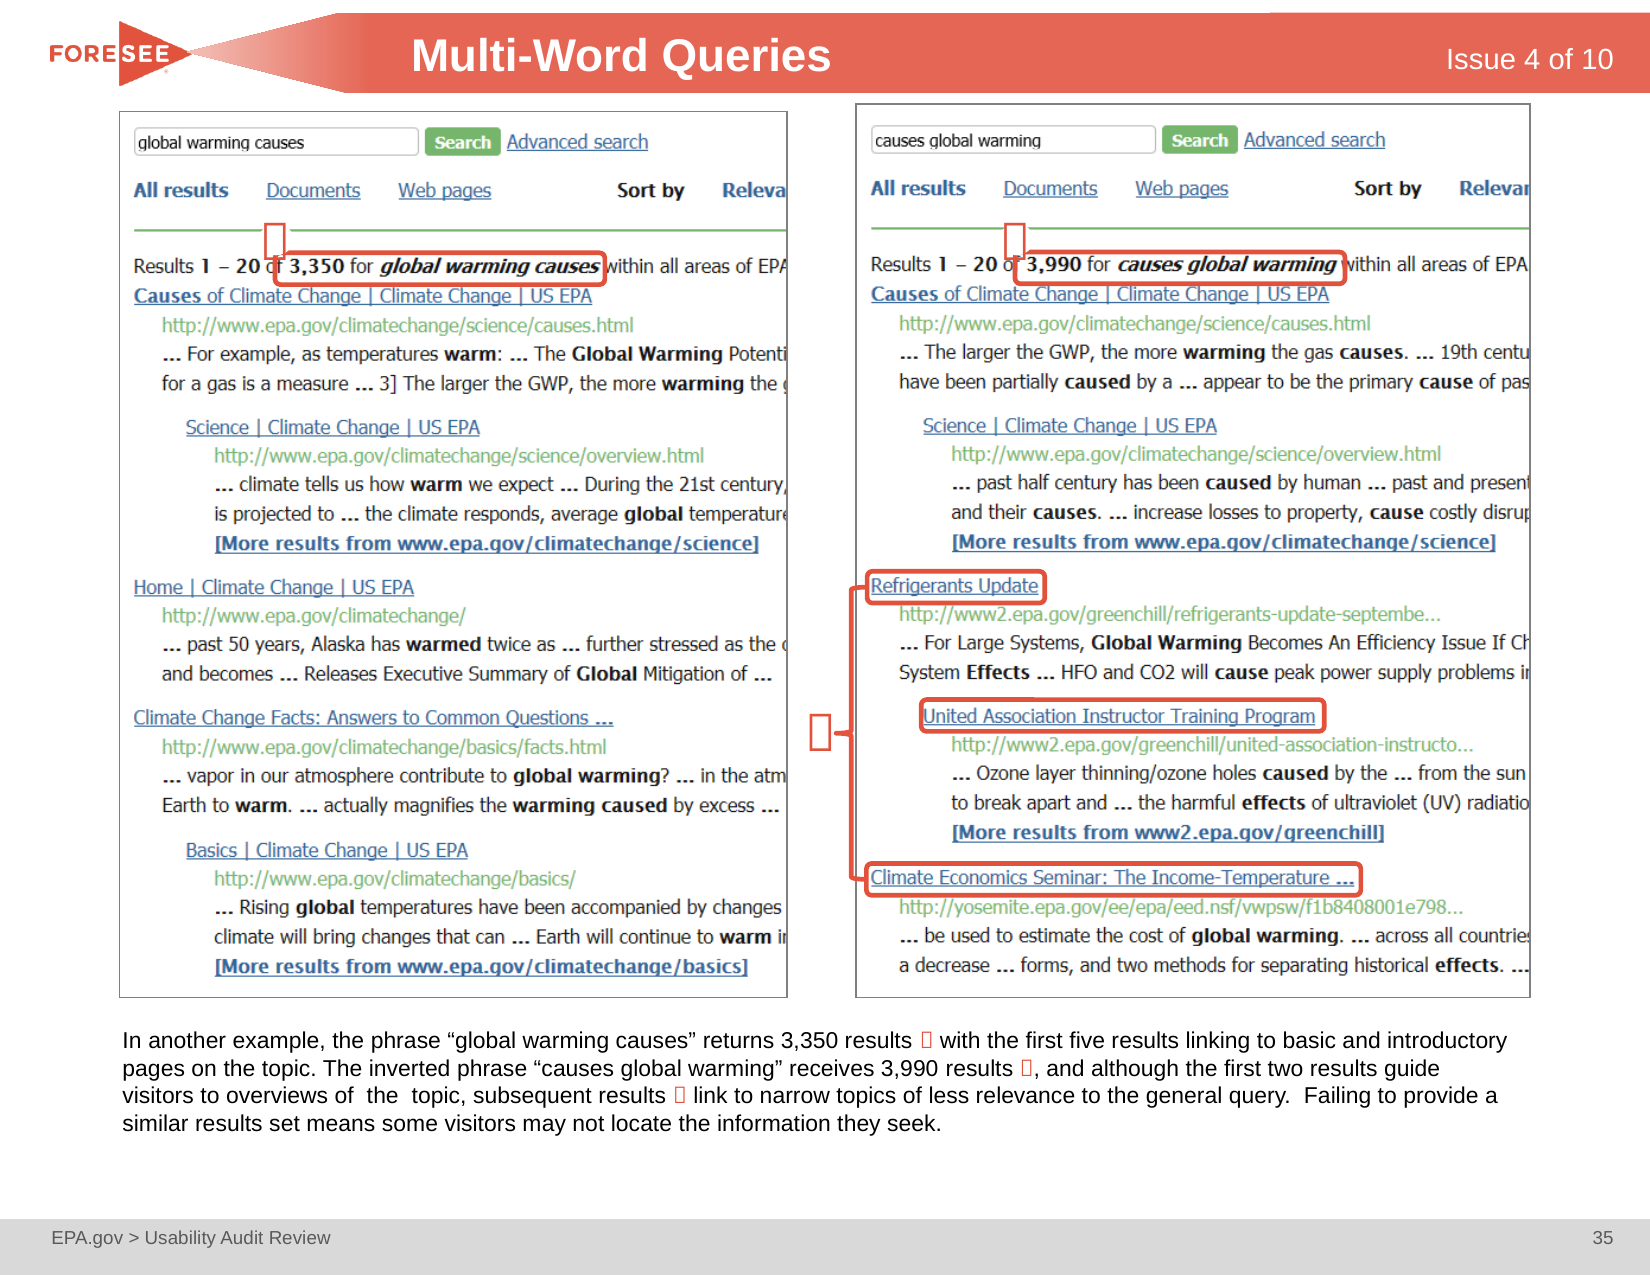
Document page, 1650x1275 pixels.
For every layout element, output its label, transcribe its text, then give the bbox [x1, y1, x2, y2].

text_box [991, 208, 1039, 272]
list In another example, the phrase “global warming causes” returns 3,350 results  with the first five results linking to basic and introductory pages on the topic. The inverted phrase “causes global warming” receives 3,990 results , and although the first two results guide visitors to overviews of the topic, subsequent results  link to narrow topics of less relevance to the general query. Failing to provide a similar results set means some visitors may not locate the information they seek. [107, 1018, 1530, 1214]
picture [120, 112, 787, 998]
title Multi-Word Queries [396, 12, 1418, 94]
picture [50, 21, 192, 86]
text_box Issue 4 of 10 [1314, 32, 1629, 83]
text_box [797, 699, 845, 763]
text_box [251, 208, 299, 272]
picture [856, 104, 1530, 998]
